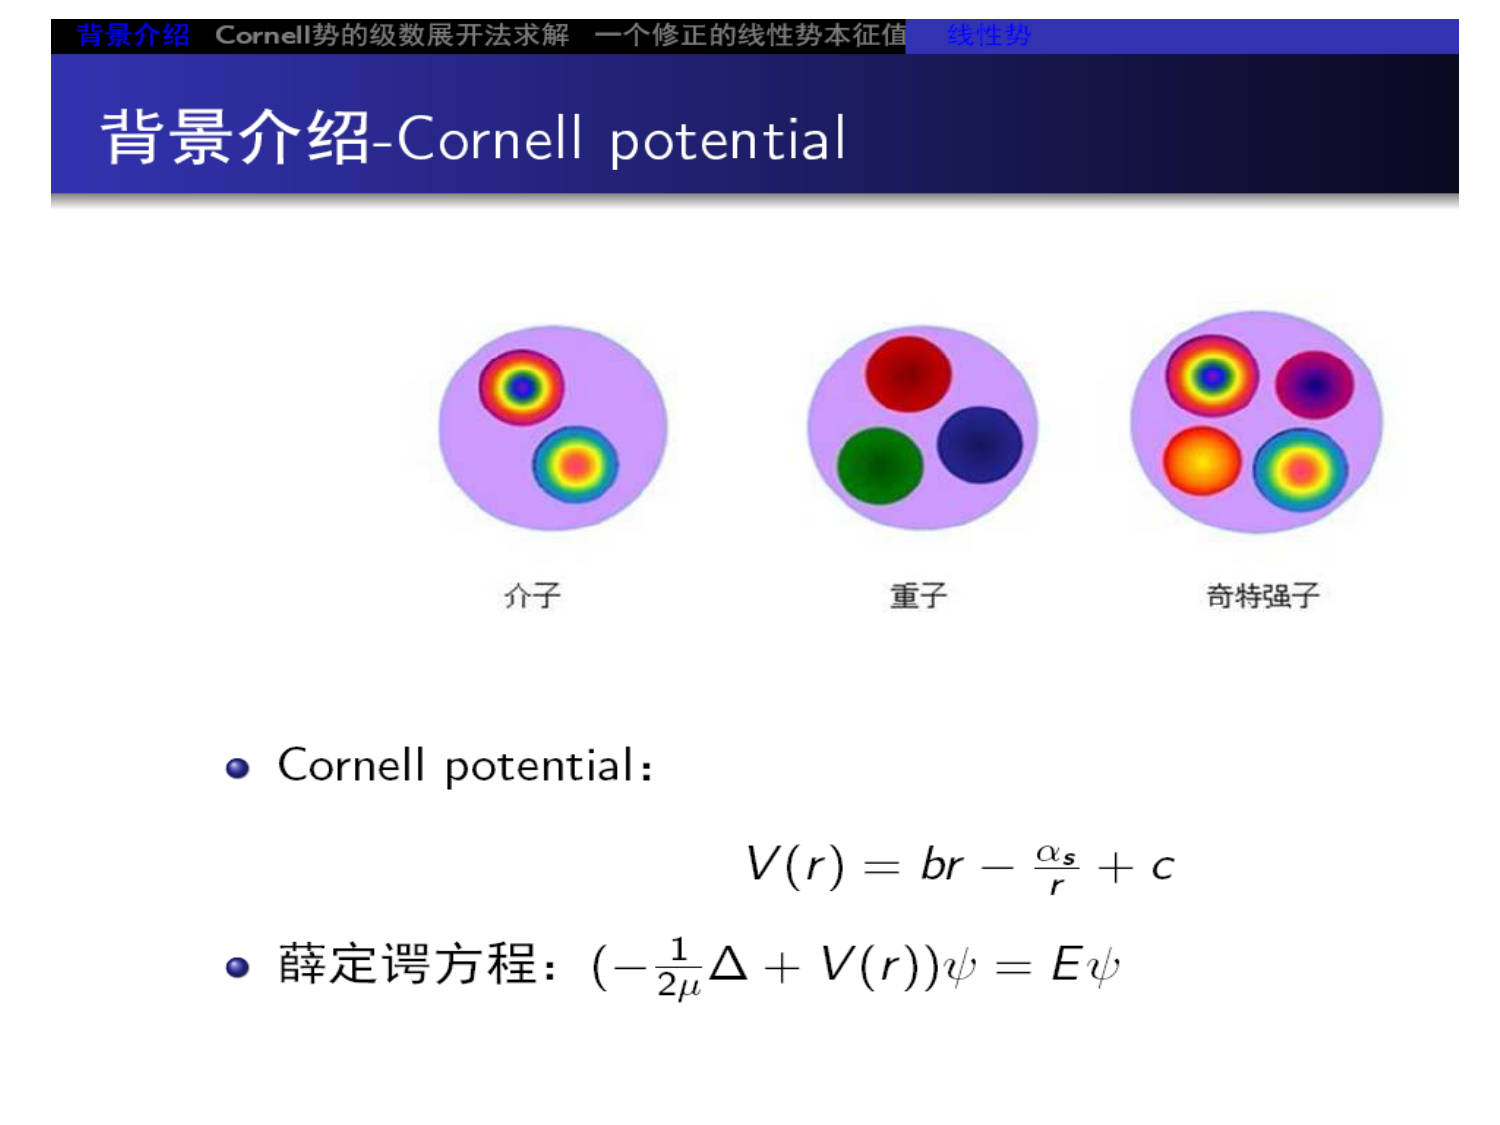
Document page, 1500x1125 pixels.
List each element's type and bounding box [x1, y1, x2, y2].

picture [50, 18, 1459, 1081]
